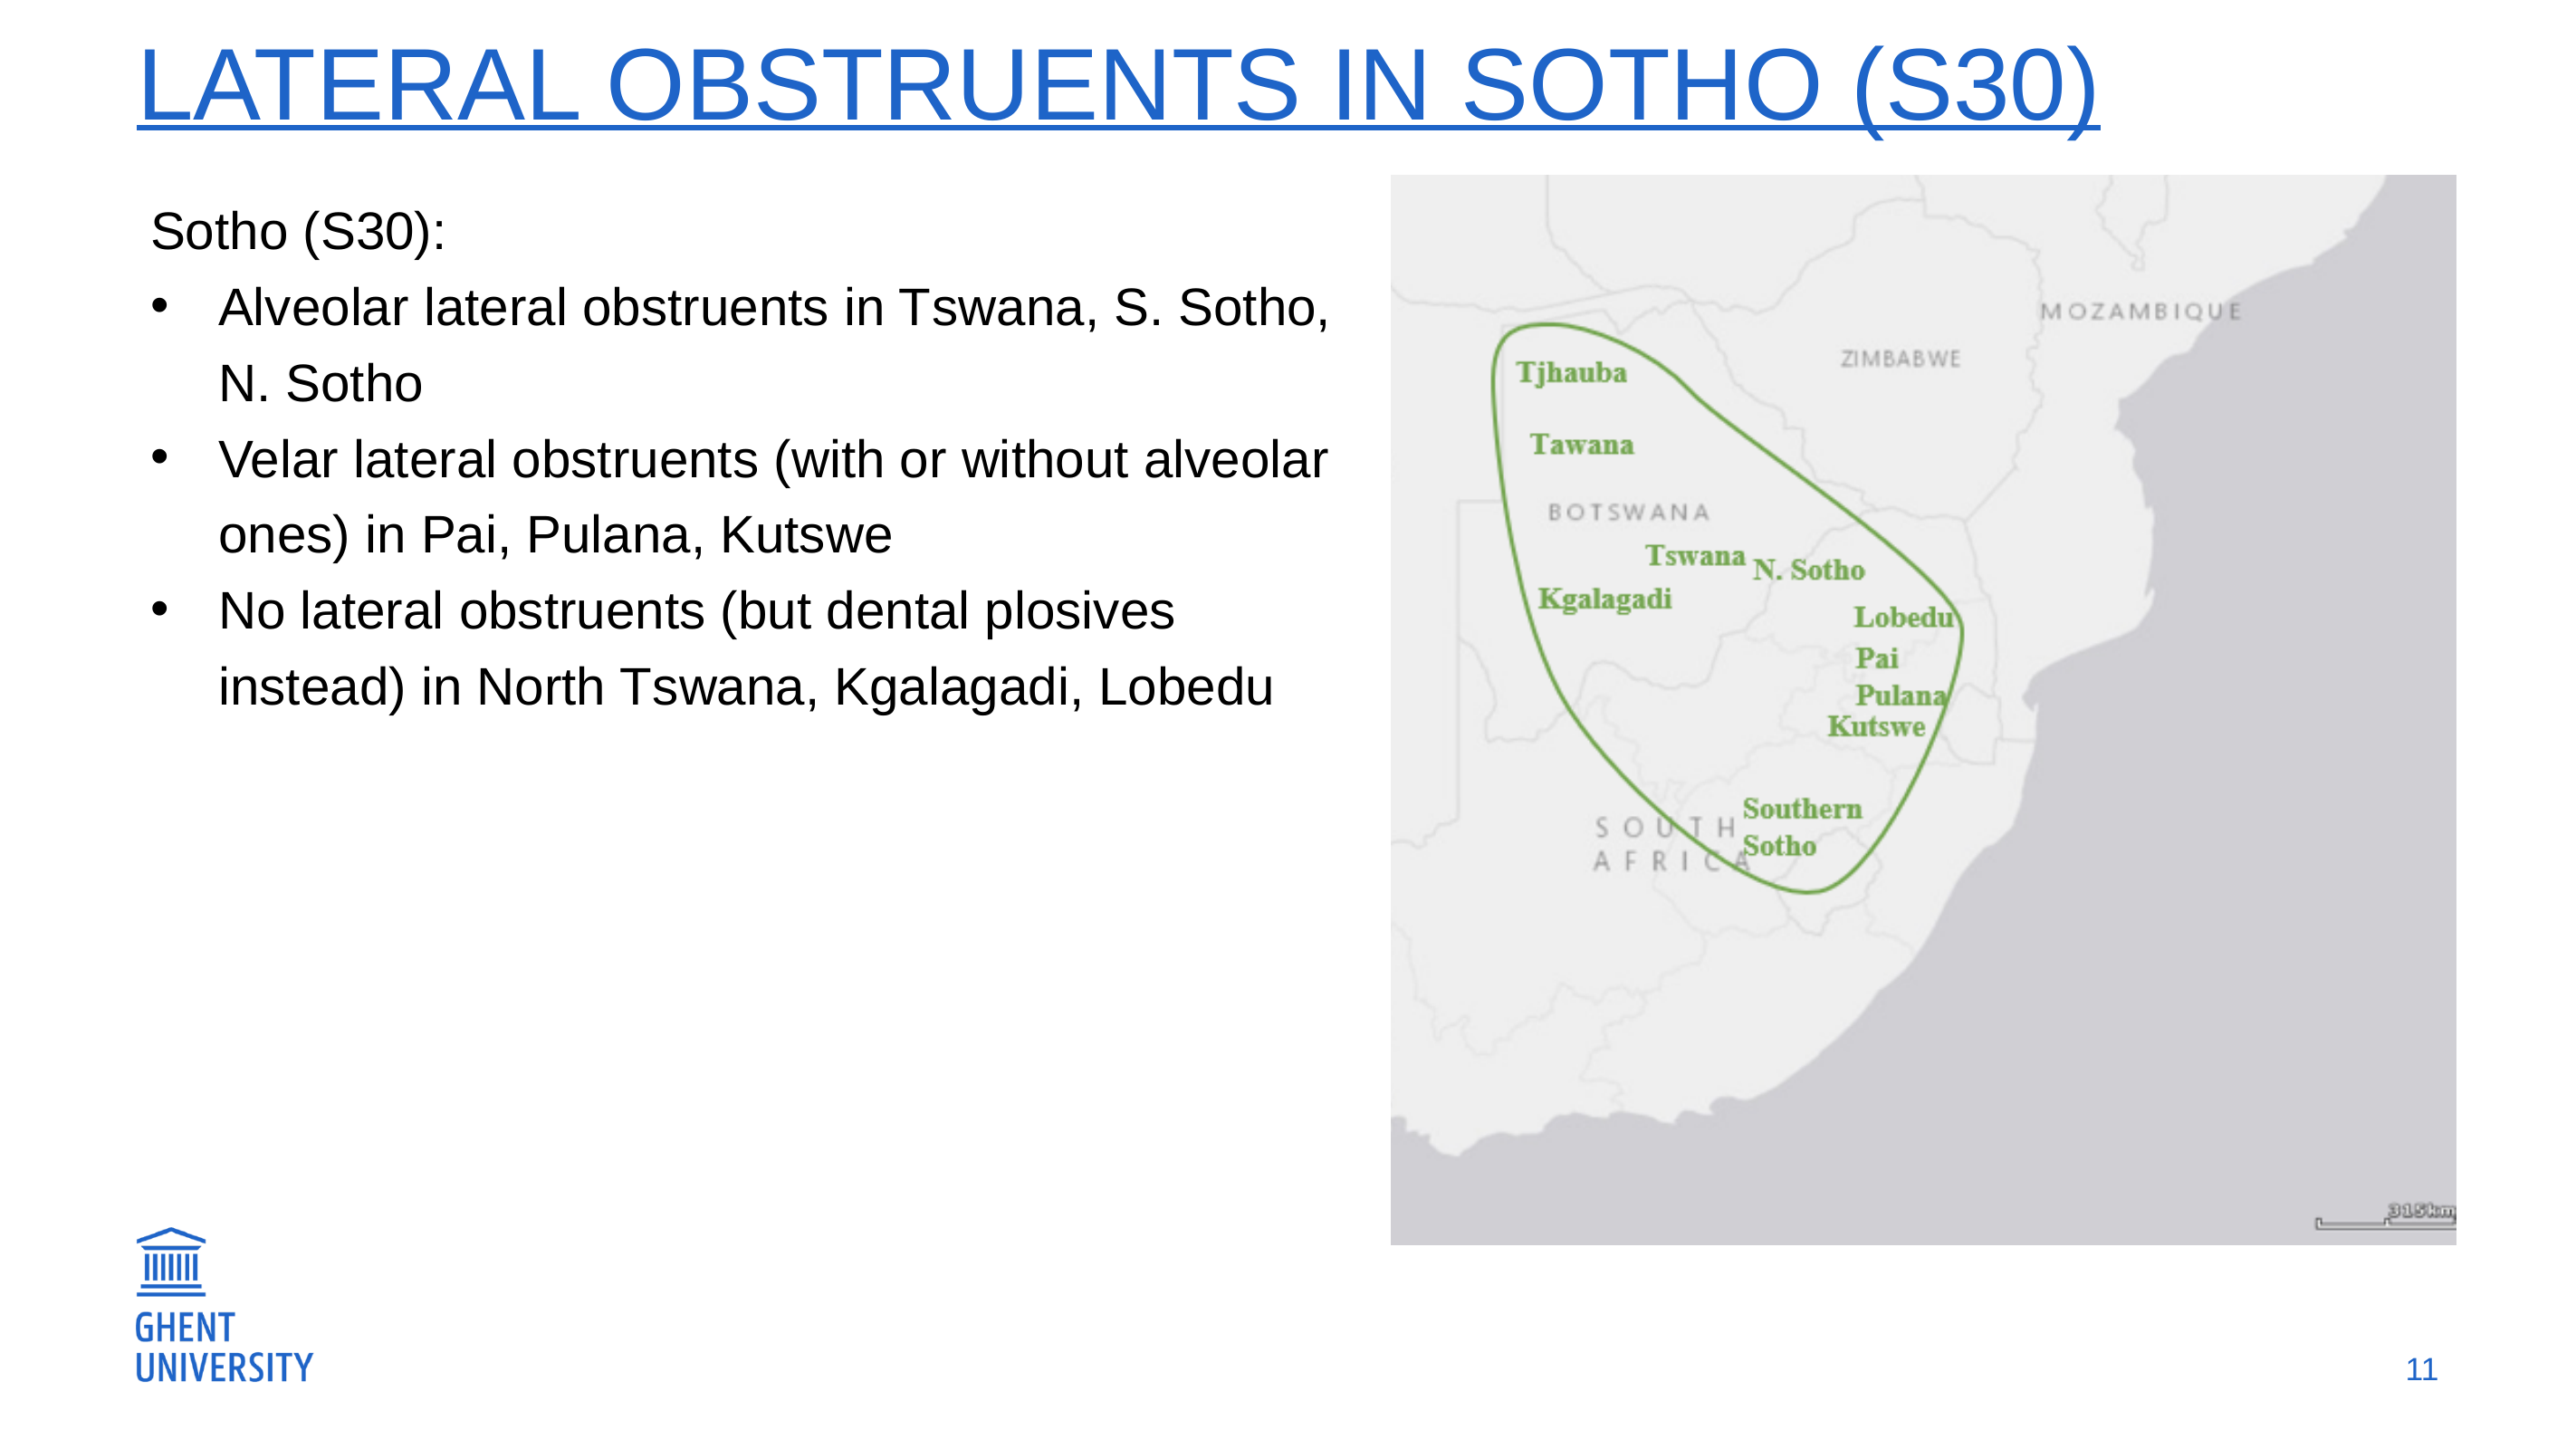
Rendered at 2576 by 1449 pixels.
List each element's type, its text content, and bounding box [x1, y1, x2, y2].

slide_number 11 [2315, 1329, 2453, 1407]
picture [68, 1175, 411, 1449]
picture [1391, 175, 2456, 1245]
list Sotho (S30): Alveolar lateral obstruents in Tswana, S. Sotho, N. Sotho Velar lateral obstruents (with or without alveolar ones) in Pai, Pulana, Kutswe No lateral obstruents (but dental plosives instead) in North Tswana, Kgalagadi, Lobedu [124, 177, 1378, 1173]
title Lateral obstruents in Sotho (S30) [123, 20, 2456, 149]
